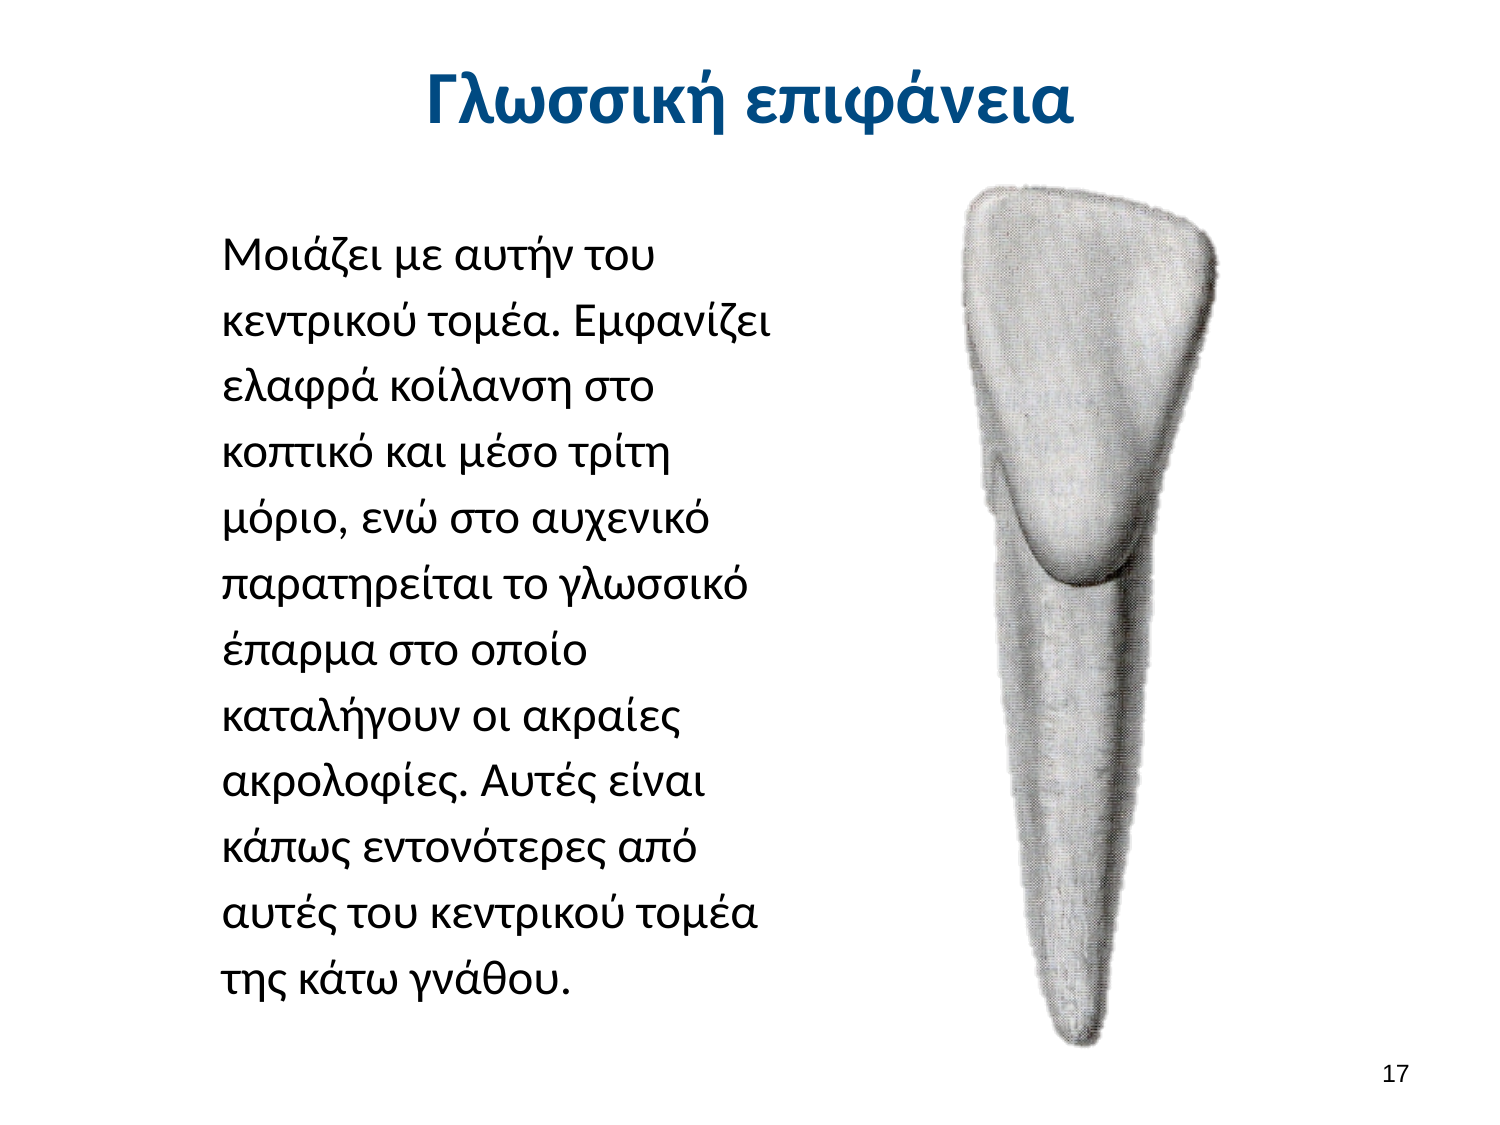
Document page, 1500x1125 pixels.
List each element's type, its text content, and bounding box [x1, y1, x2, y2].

picture [950, 167, 1235, 1071]
title Γλωσσική επιφάνεια [76, 19, 1427, 169]
slide_number 16 [1074, 1042, 1425, 1103]
list Μοιάζει με αυτήν του κεντρικού τομέα. Εμφανίζει ελαφρά κοίλανση στο κοπτικό και μέσο τρίτη μόριο, ενώ στο αυχενικό παρατηρείται το γλωσσικό έπαρμα στο οποίο καταλήγουν οι ακραίες ακρολοφίες. Αυτές είναι κάπως εντονότερες από αυτές του κεντρικού τομέα της κάτω γνάθου. [206, 206, 788, 1034]
